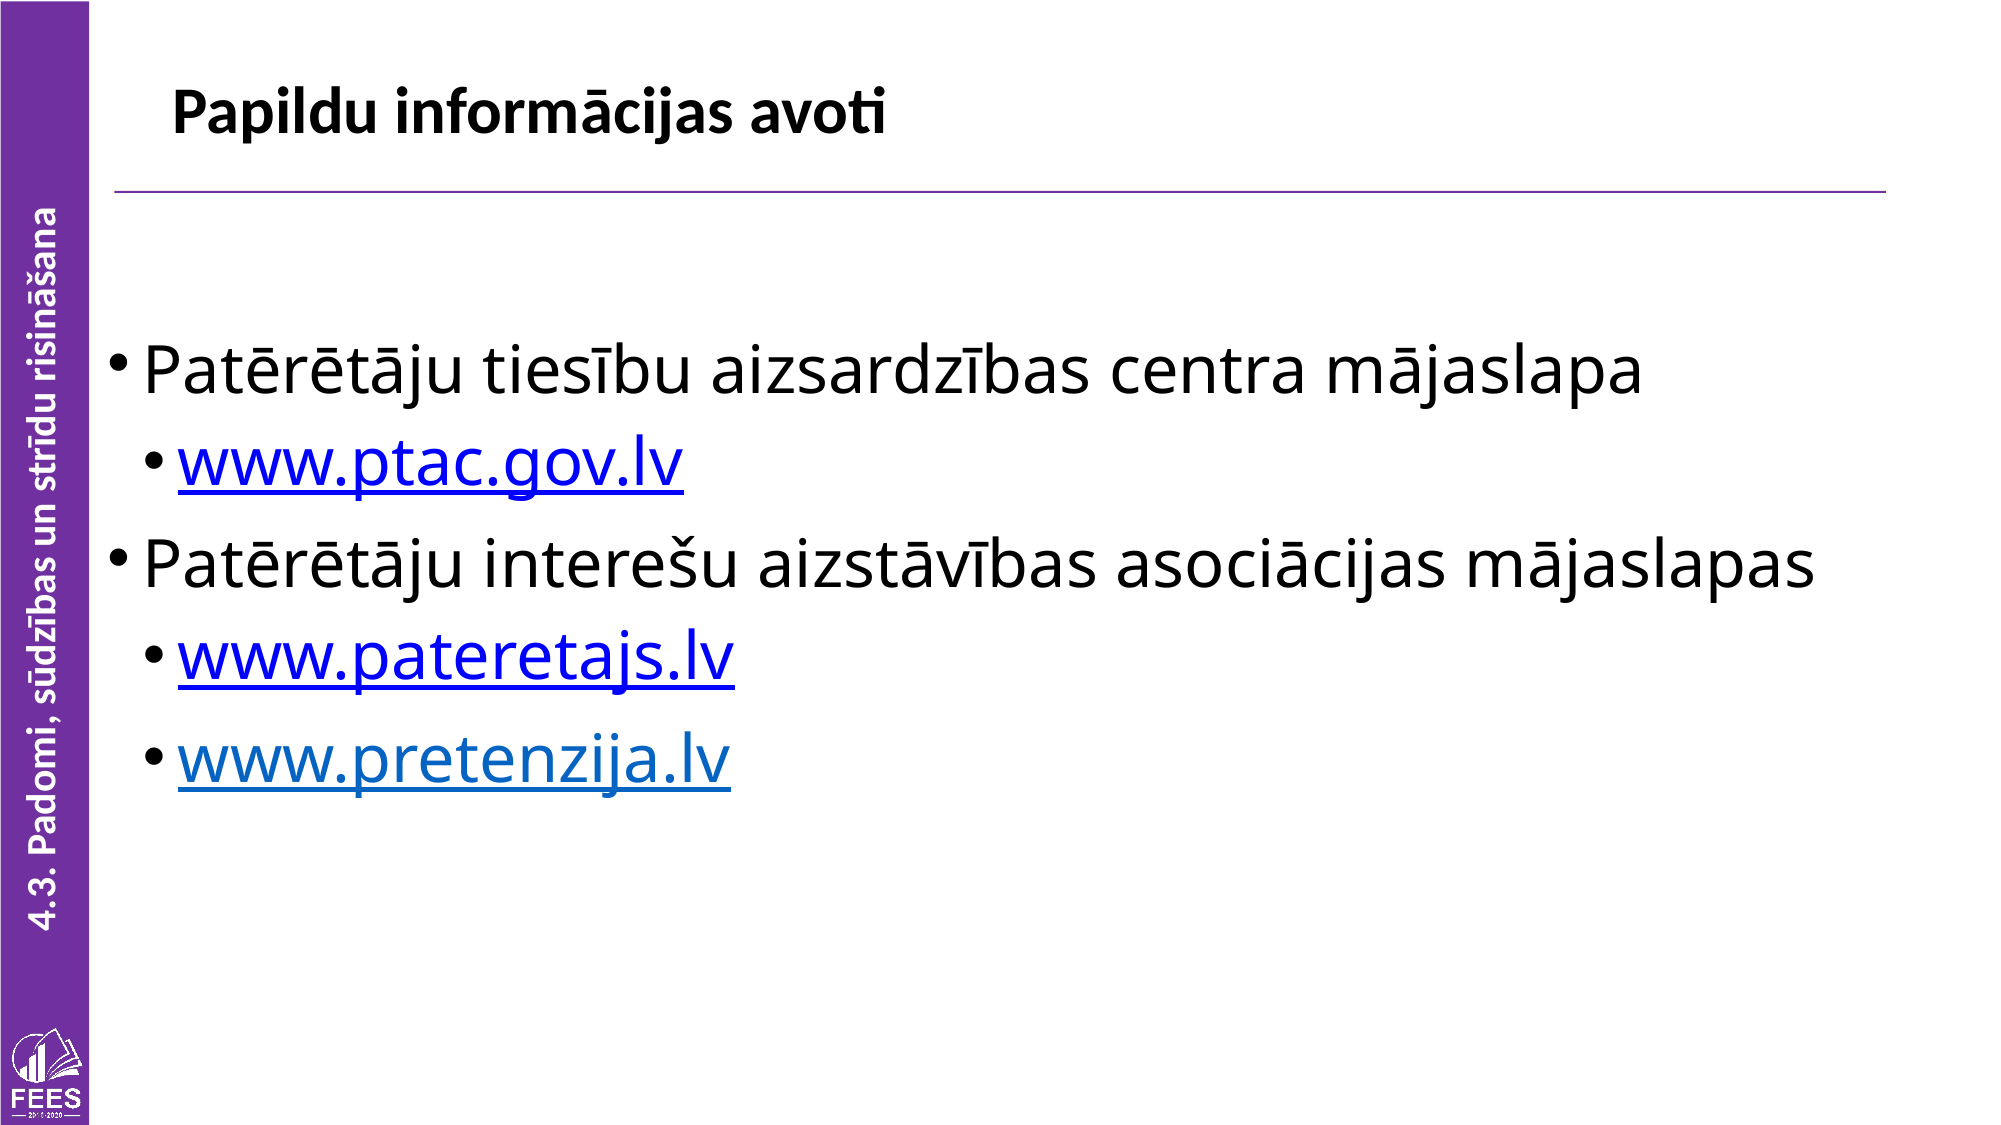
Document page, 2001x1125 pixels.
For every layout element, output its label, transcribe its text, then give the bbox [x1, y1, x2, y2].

picture [0, 1023, 91, 1125]
text_box 4.3. Padomi, sūdzības un strīdu risināšana [0, 1, 90, 1023]
text_box Papildu informācijas avoti [160, 46, 1932, 178]
text_box Patērētāju tiesību aizsardzības centra mājaslapa www.ptac.gov.lv Patērētāju interešu aizstāvības asociācijas mājaslapas www.pateretajs.lv www.pretenzija.lv [107, 245, 1907, 980]
